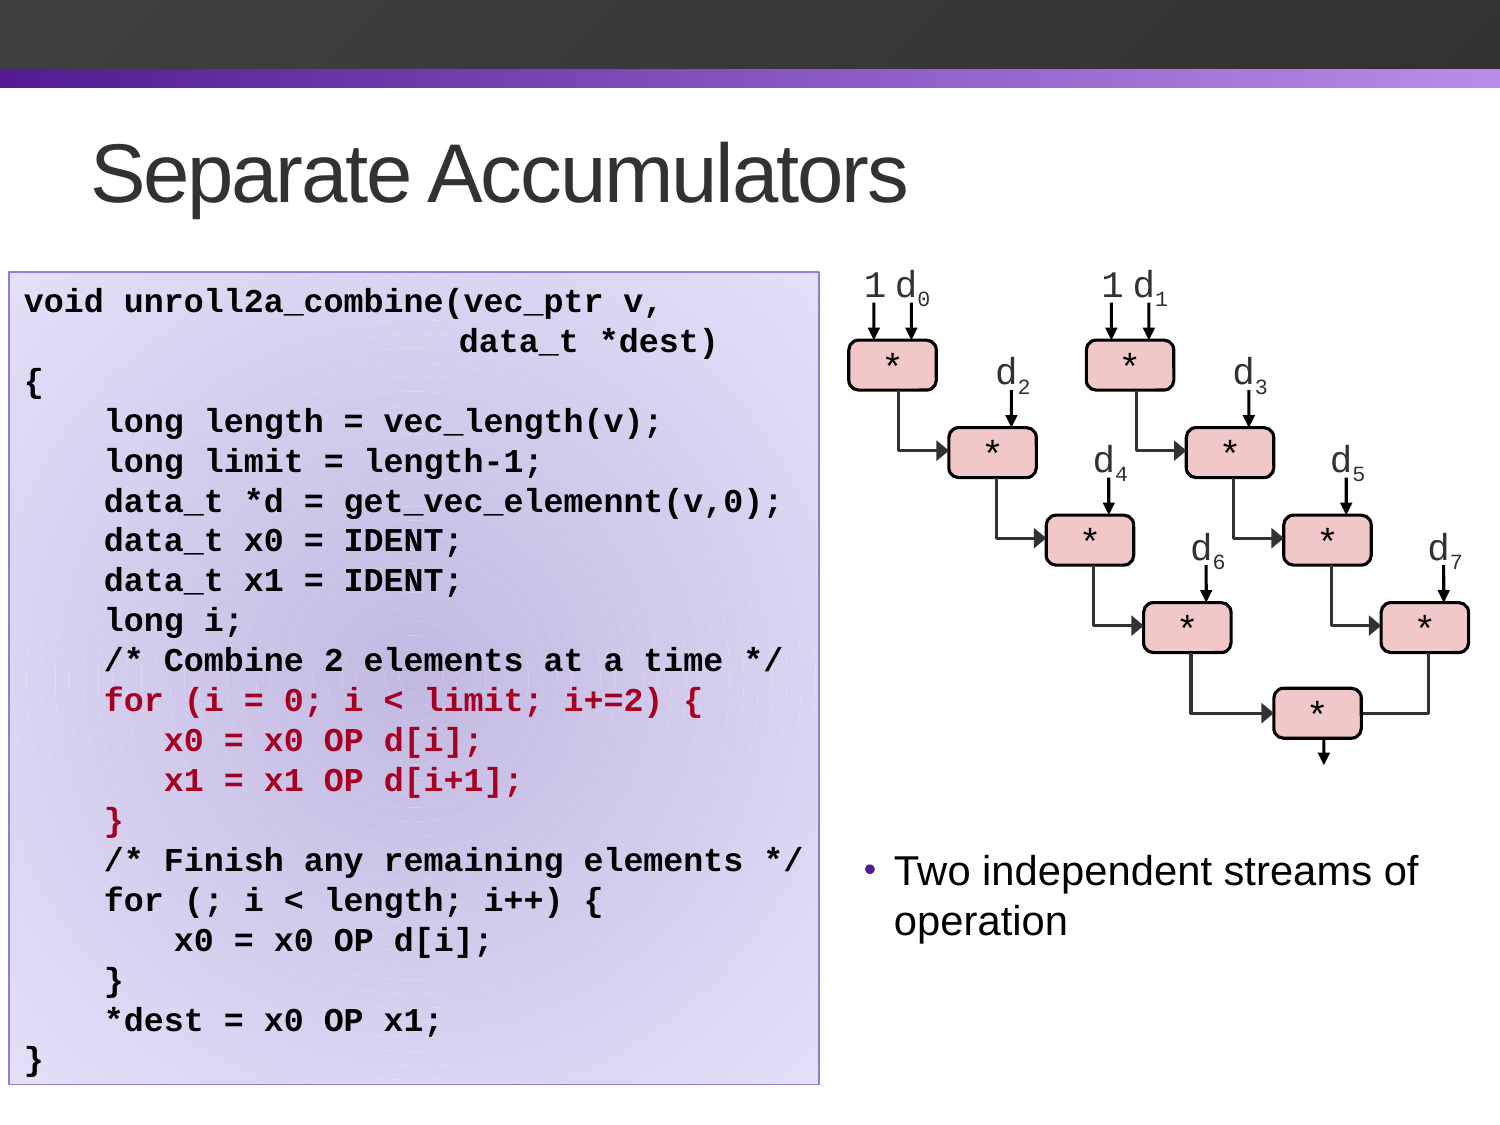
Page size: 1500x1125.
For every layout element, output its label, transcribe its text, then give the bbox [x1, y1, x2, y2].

list Two independent streams of operation [848, 836, 1469, 1095]
text_box void unroll2a_combine(vec_ptr v, data_t *dest) { long length = vec_length(v); long limit = length-1; data_t *d = get_vec_elemennt(v,0); data_t x0 = IDENT; data_t x1 = IDENT; long i; /* Combine 2 elements at a time */ for (i = 0; i < limit; i+=2) { x0 = x0 OP d[i]; x1 = x1 OP d[i+1]; } /* Finish any remaining elements */ for (; i < length; i++) { x0 = x0 OP d[i]; } *dest = x0 OP x1; } [8, 271, 820, 1085]
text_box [848, 252, 1472, 766]
title Separate Accumulators [75, 87, 1425, 250]
